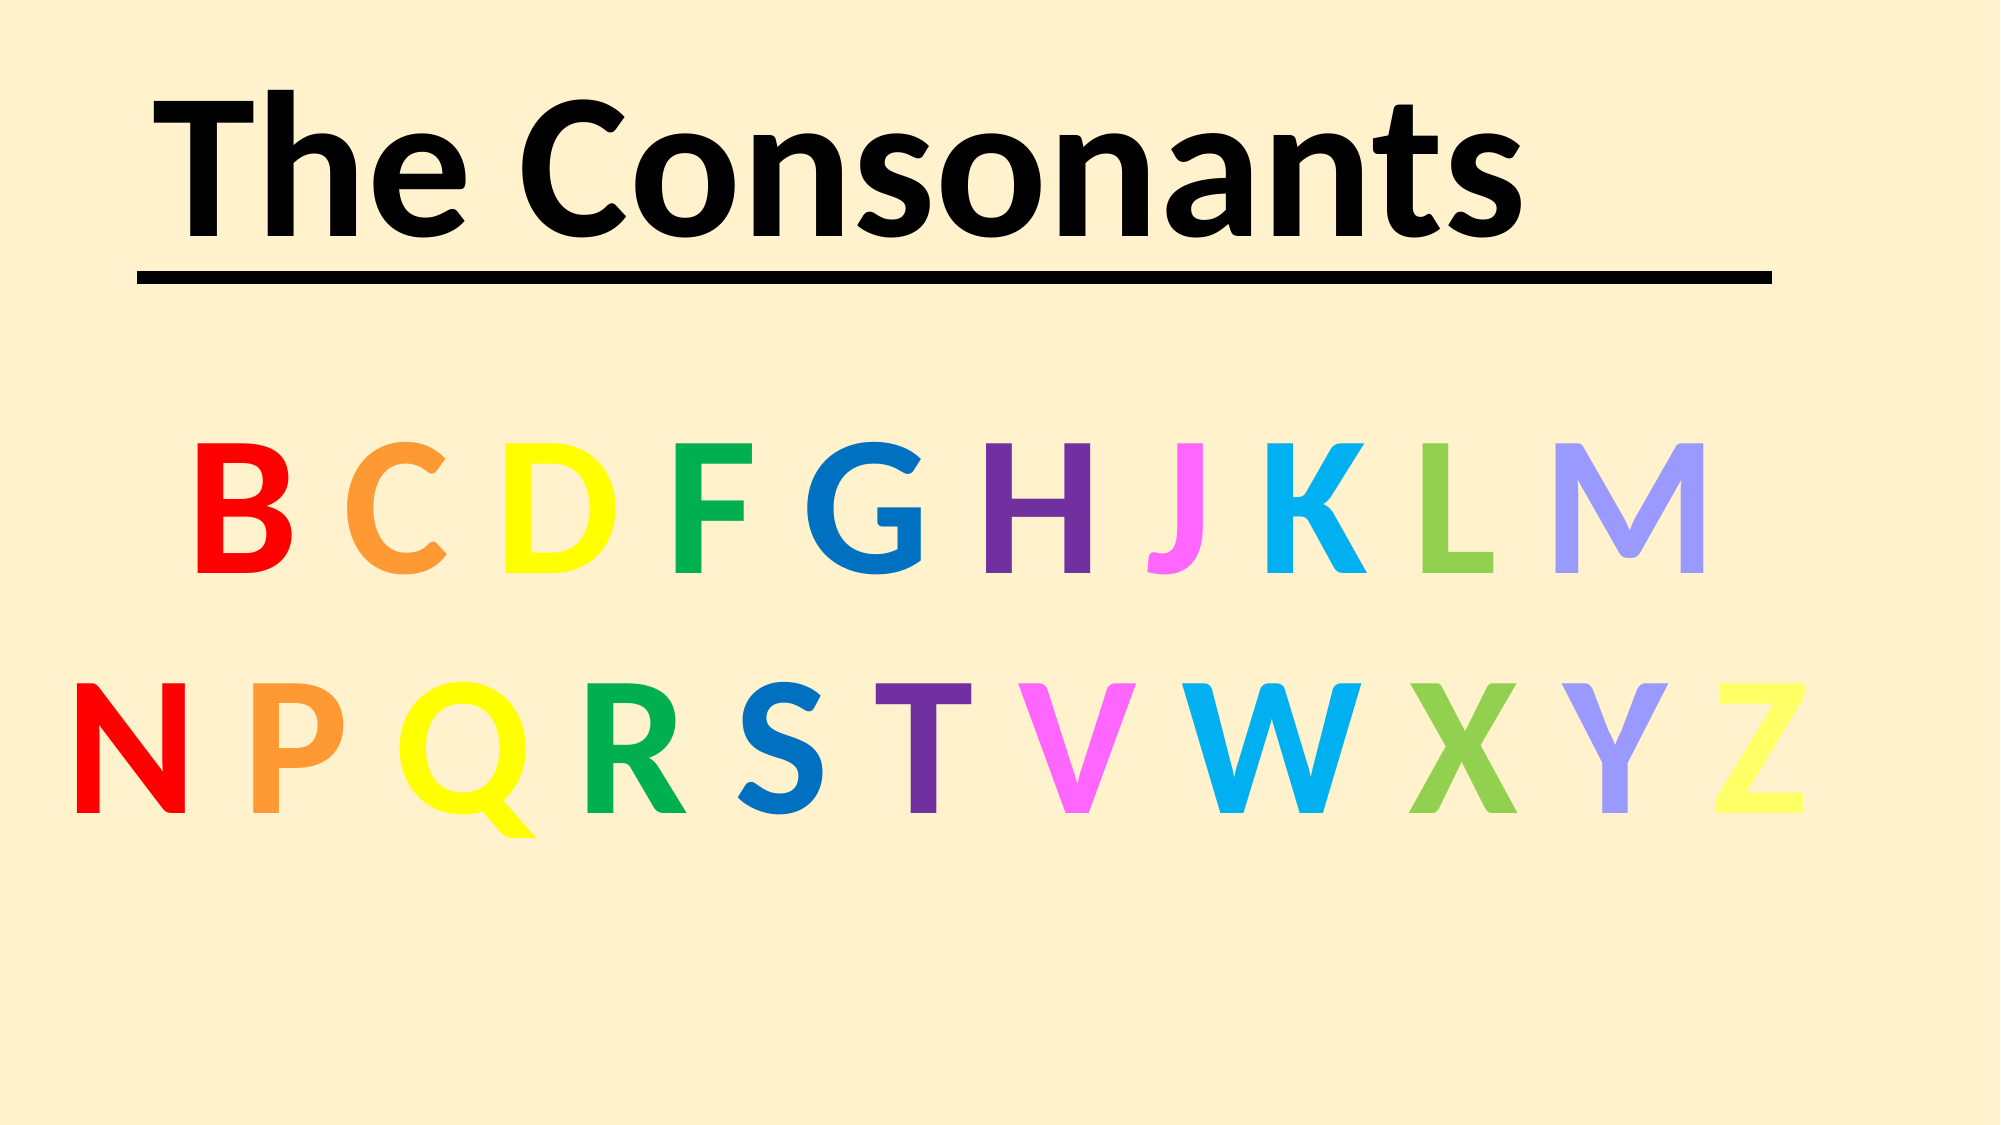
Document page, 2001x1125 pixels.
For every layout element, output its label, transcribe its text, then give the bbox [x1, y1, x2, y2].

text_box B C D F G H J K L M [171, 365, 1791, 606]
text_box N P Q R S T V W X Y Z [50, 606, 1904, 862]
title The Consonants [137, 59, 1863, 278]
